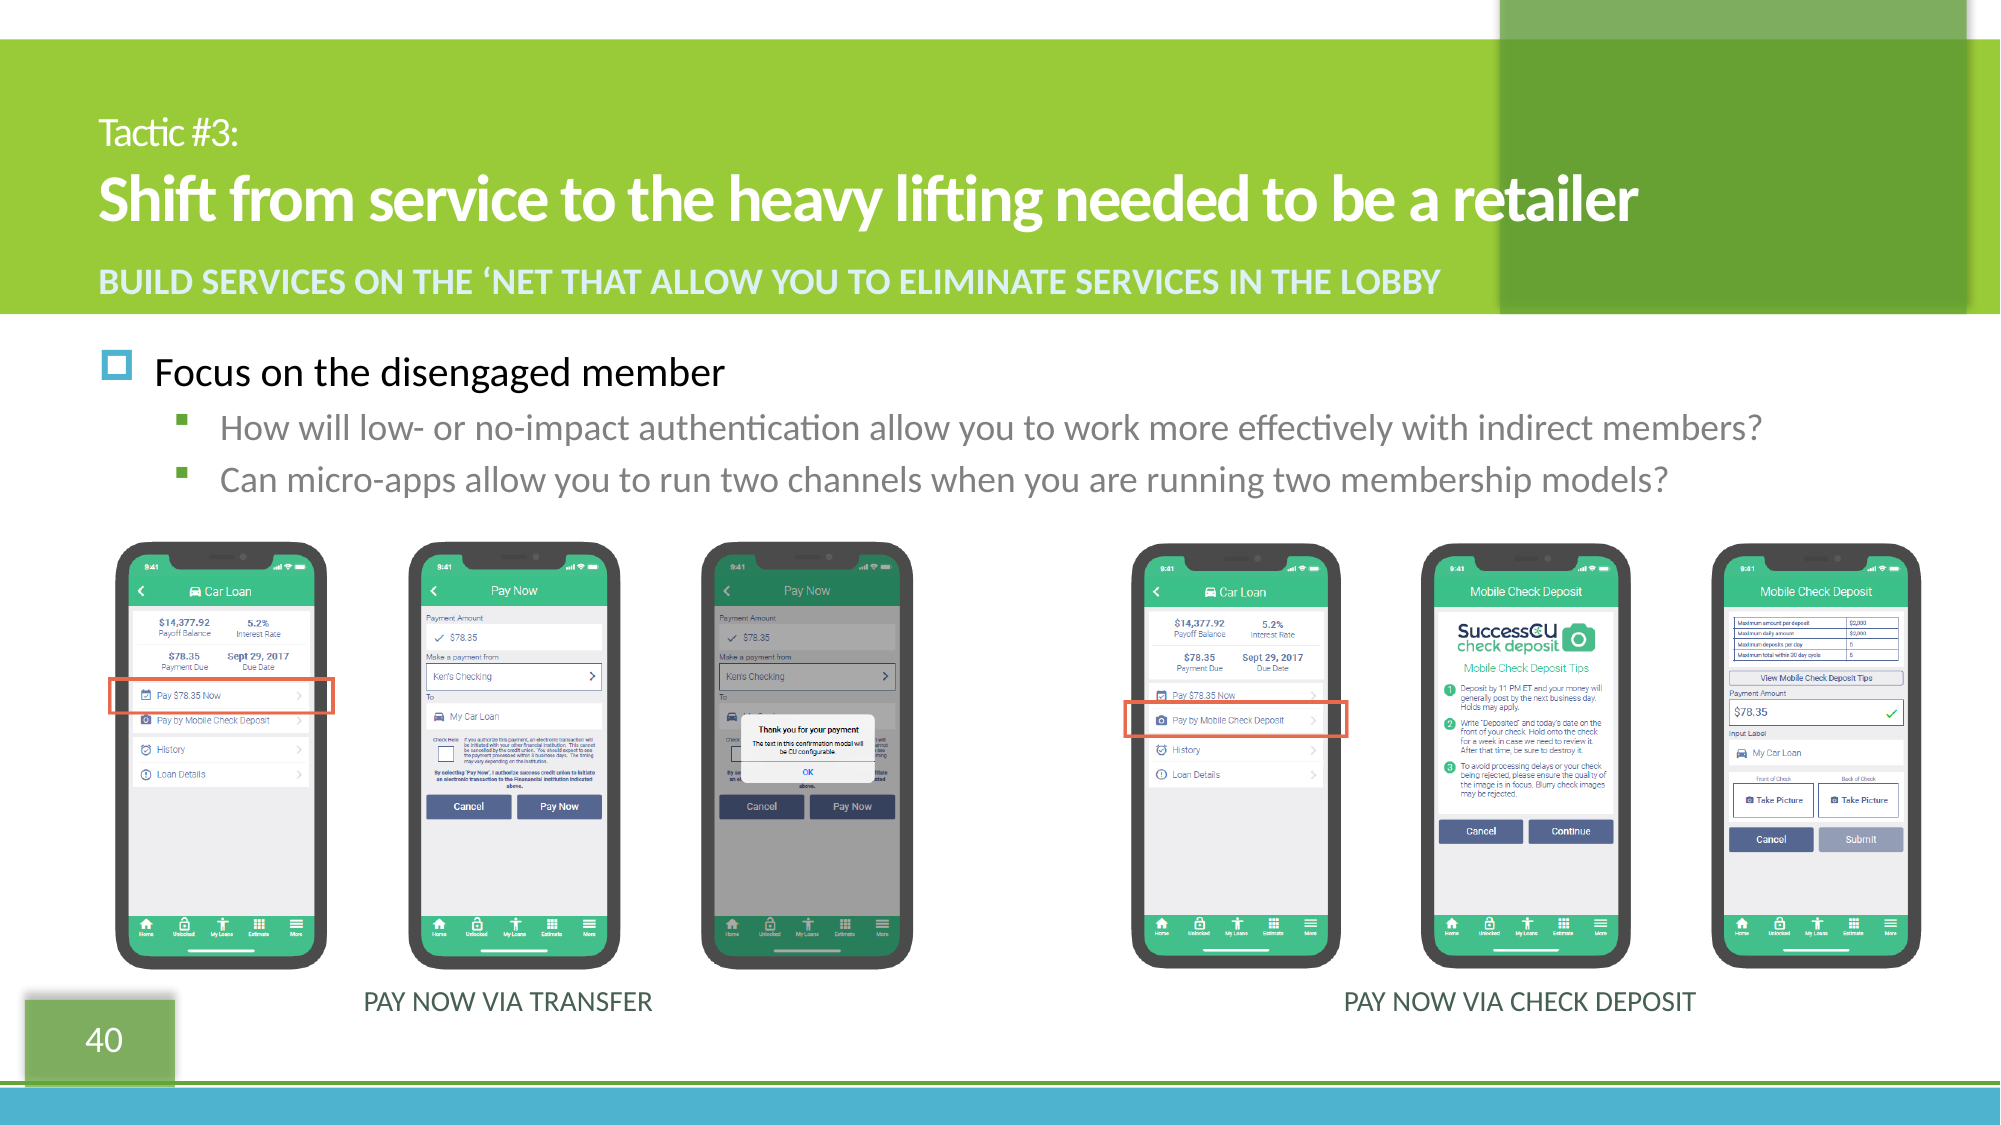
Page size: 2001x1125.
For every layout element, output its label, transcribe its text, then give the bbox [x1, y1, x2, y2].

subtitle Build services on the ‘net that allow you to eliminate services in the lobby [83, 249, 1884, 313]
title Tactic #3: Shift from service to the heavy lifting needed to be a retailer [83, 137, 1913, 243]
picture [99, 533, 917, 975]
list Focus on the disengaged member How will low- or no-impact authentication allow you to work more effectively with indirect members? Can micro-apps allow you to run two channels when you are running two membership models? [83, 337, 1809, 950]
picture [1115, 535, 1926, 973]
text_box PAY NOW VIA CHECK DEPOSIT [1282, 982, 1758, 1025]
slide_number 40 [37, 1007, 171, 1068]
text_box PAY NOW VIA TRANSFER [270, 983, 746, 1025]
